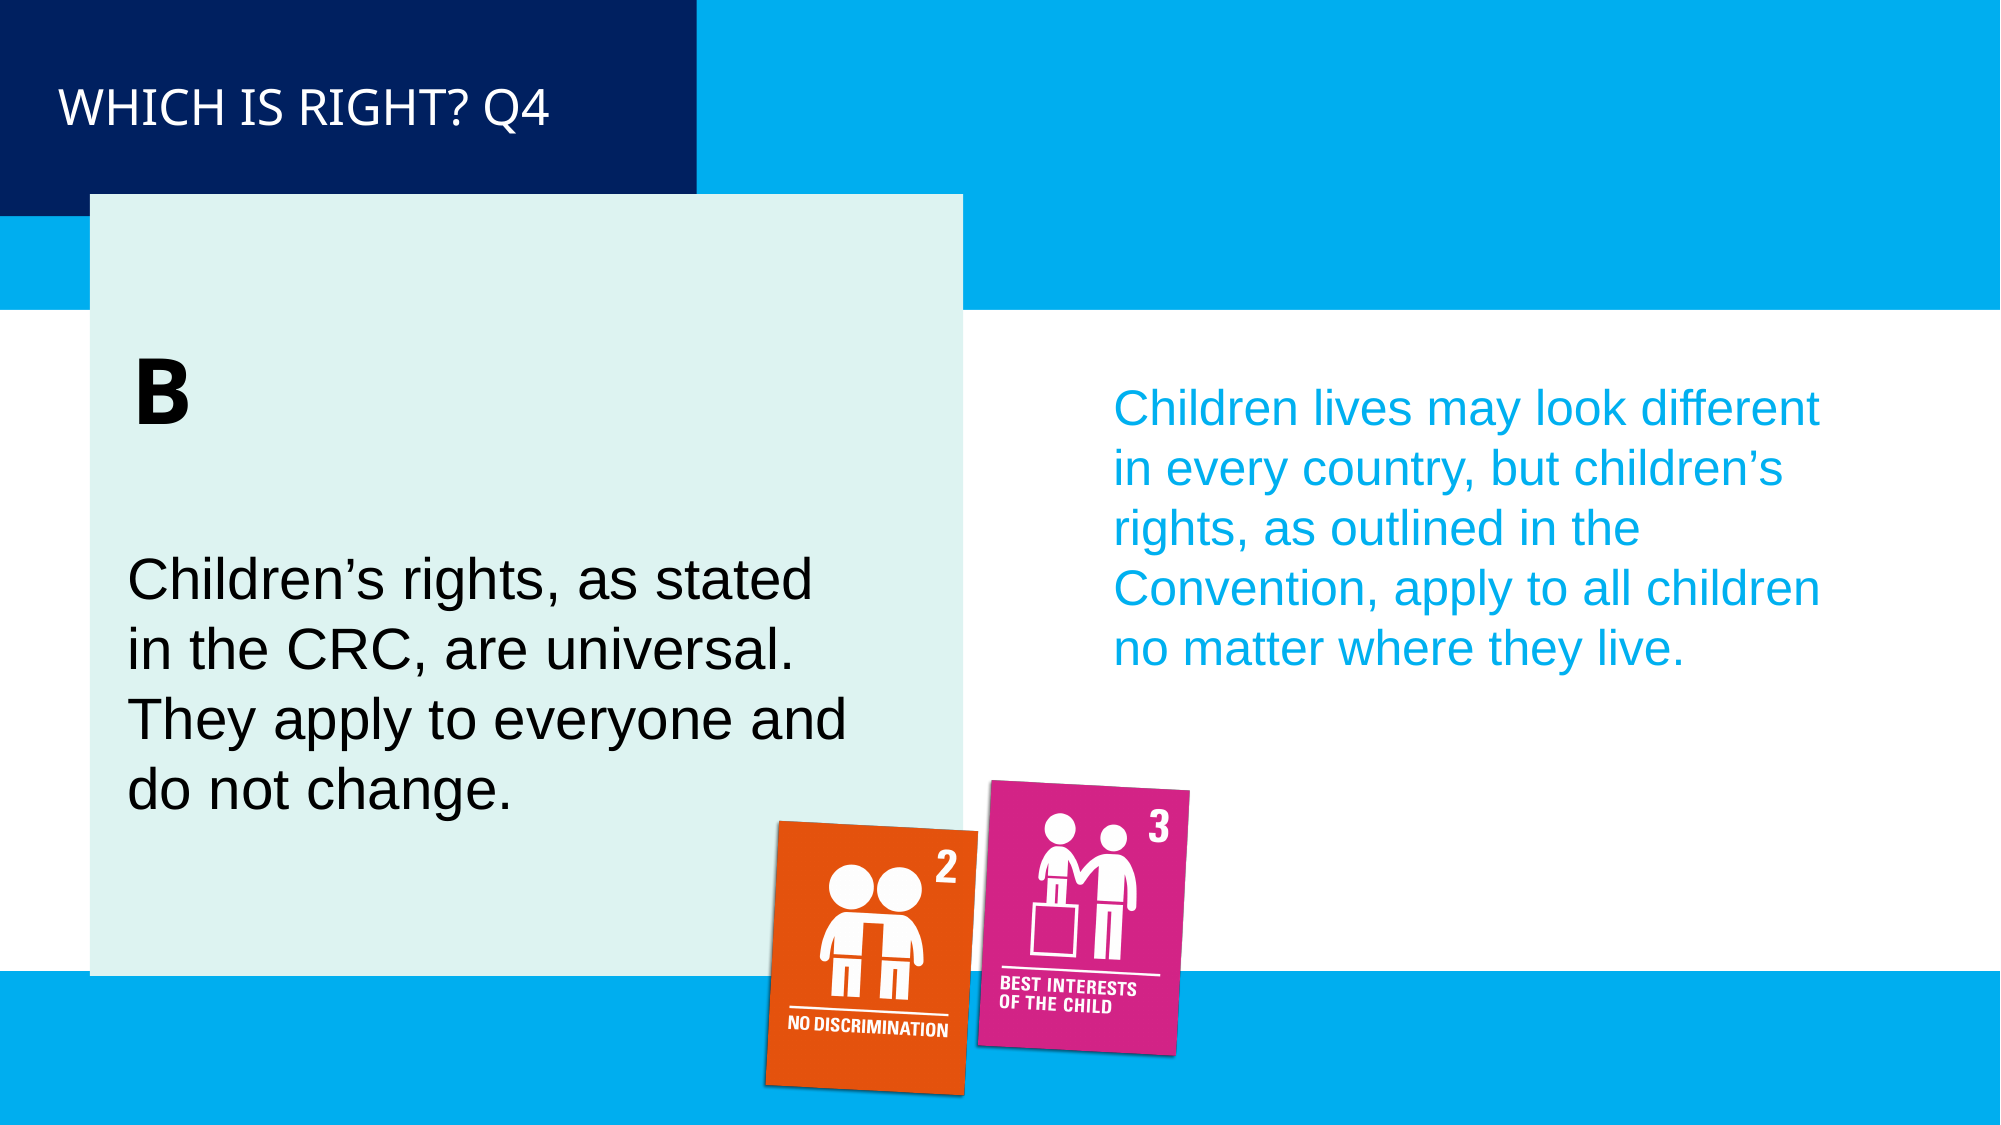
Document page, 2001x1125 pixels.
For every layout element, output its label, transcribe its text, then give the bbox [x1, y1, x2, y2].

text_box Children’s rights, as stated in the CRC, are universal. They apply to everyone and do not change. [112, 533, 884, 829]
text_box WHICH IS RIGHT? Q4 [42, 67, 663, 143]
text_box [964, 309, 2000, 971]
text_box [0, 0, 697, 217]
text_box [89, 194, 964, 976]
text_box B [112, 313, 225, 462]
text_box Children lives may look different in every country, but children’s rights, as outlined in the Convention, apply to all children no matter where they live. [1098, 368, 1865, 684]
picture [760, 771, 1200, 1095]
text_box [0, 309, 89, 971]
